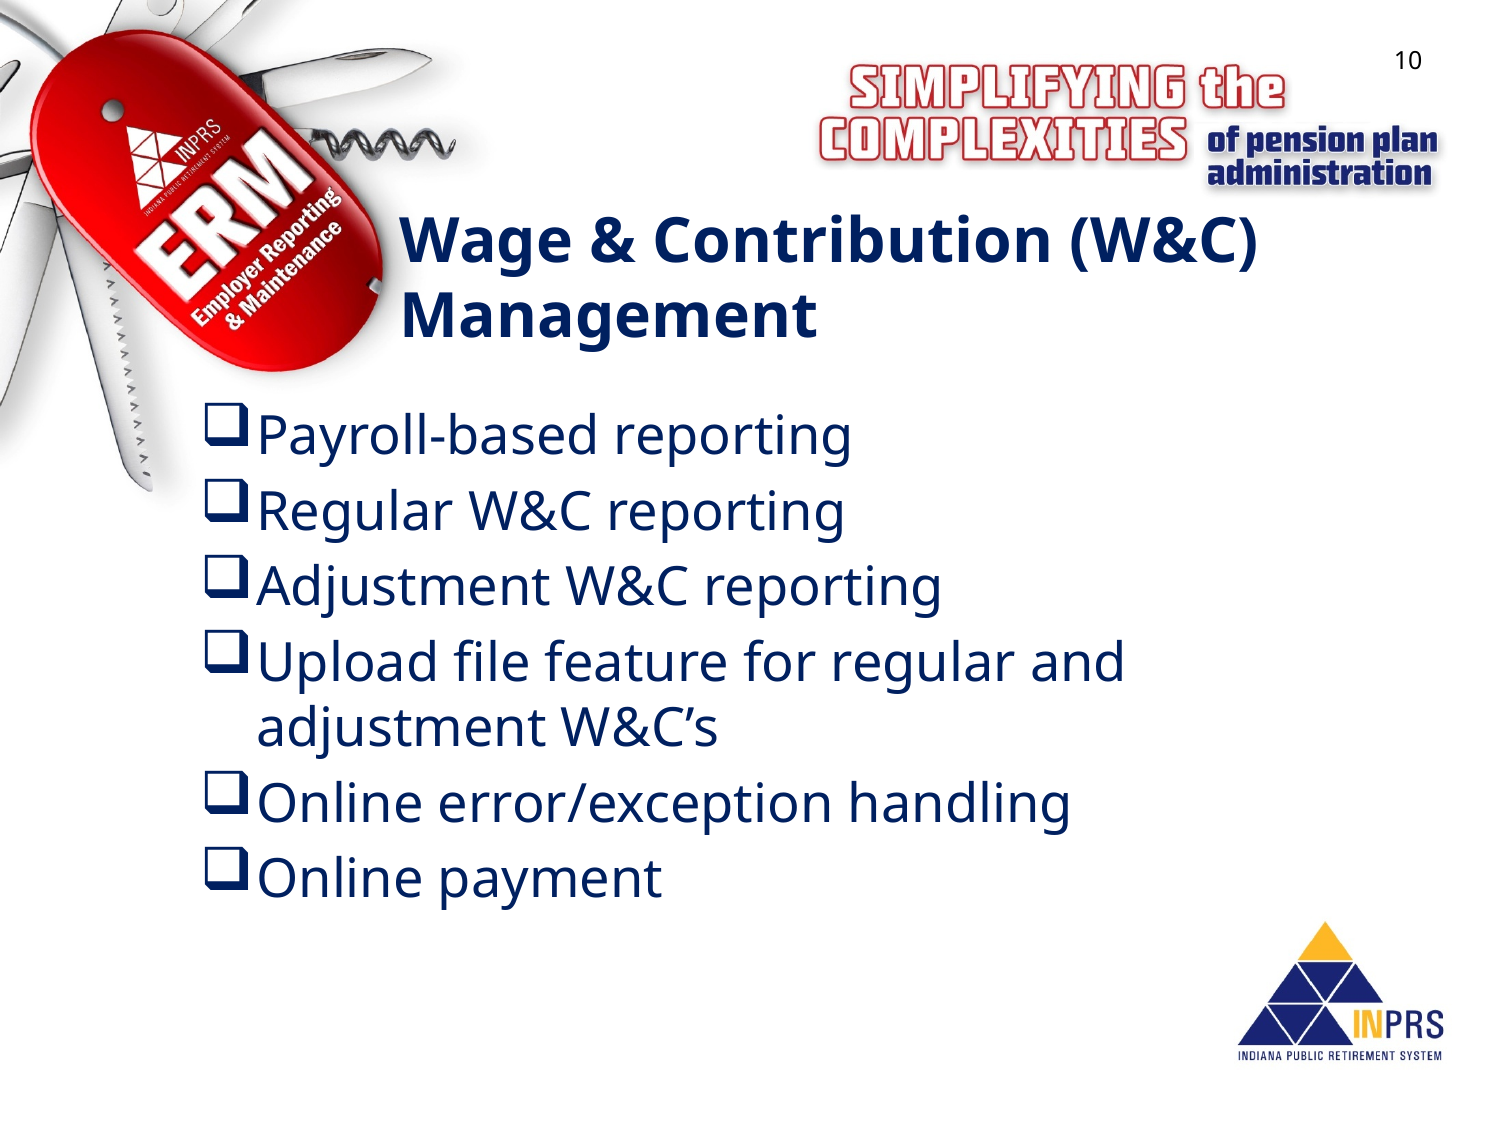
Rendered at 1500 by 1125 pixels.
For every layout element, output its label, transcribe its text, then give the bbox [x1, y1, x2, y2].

list Payroll-based reporting Regular W&C reporting Adjustment W&C reporting Upload file feature for regular and adjustment W&C’s Online error/exception handling Online payment [199, 399, 1388, 963]
slide_number 10 [1312, 37, 1438, 88]
title Wage & Contribution (W&C) Management [399, 187, 1401, 363]
picture [0, 0, 1500, 1125]
